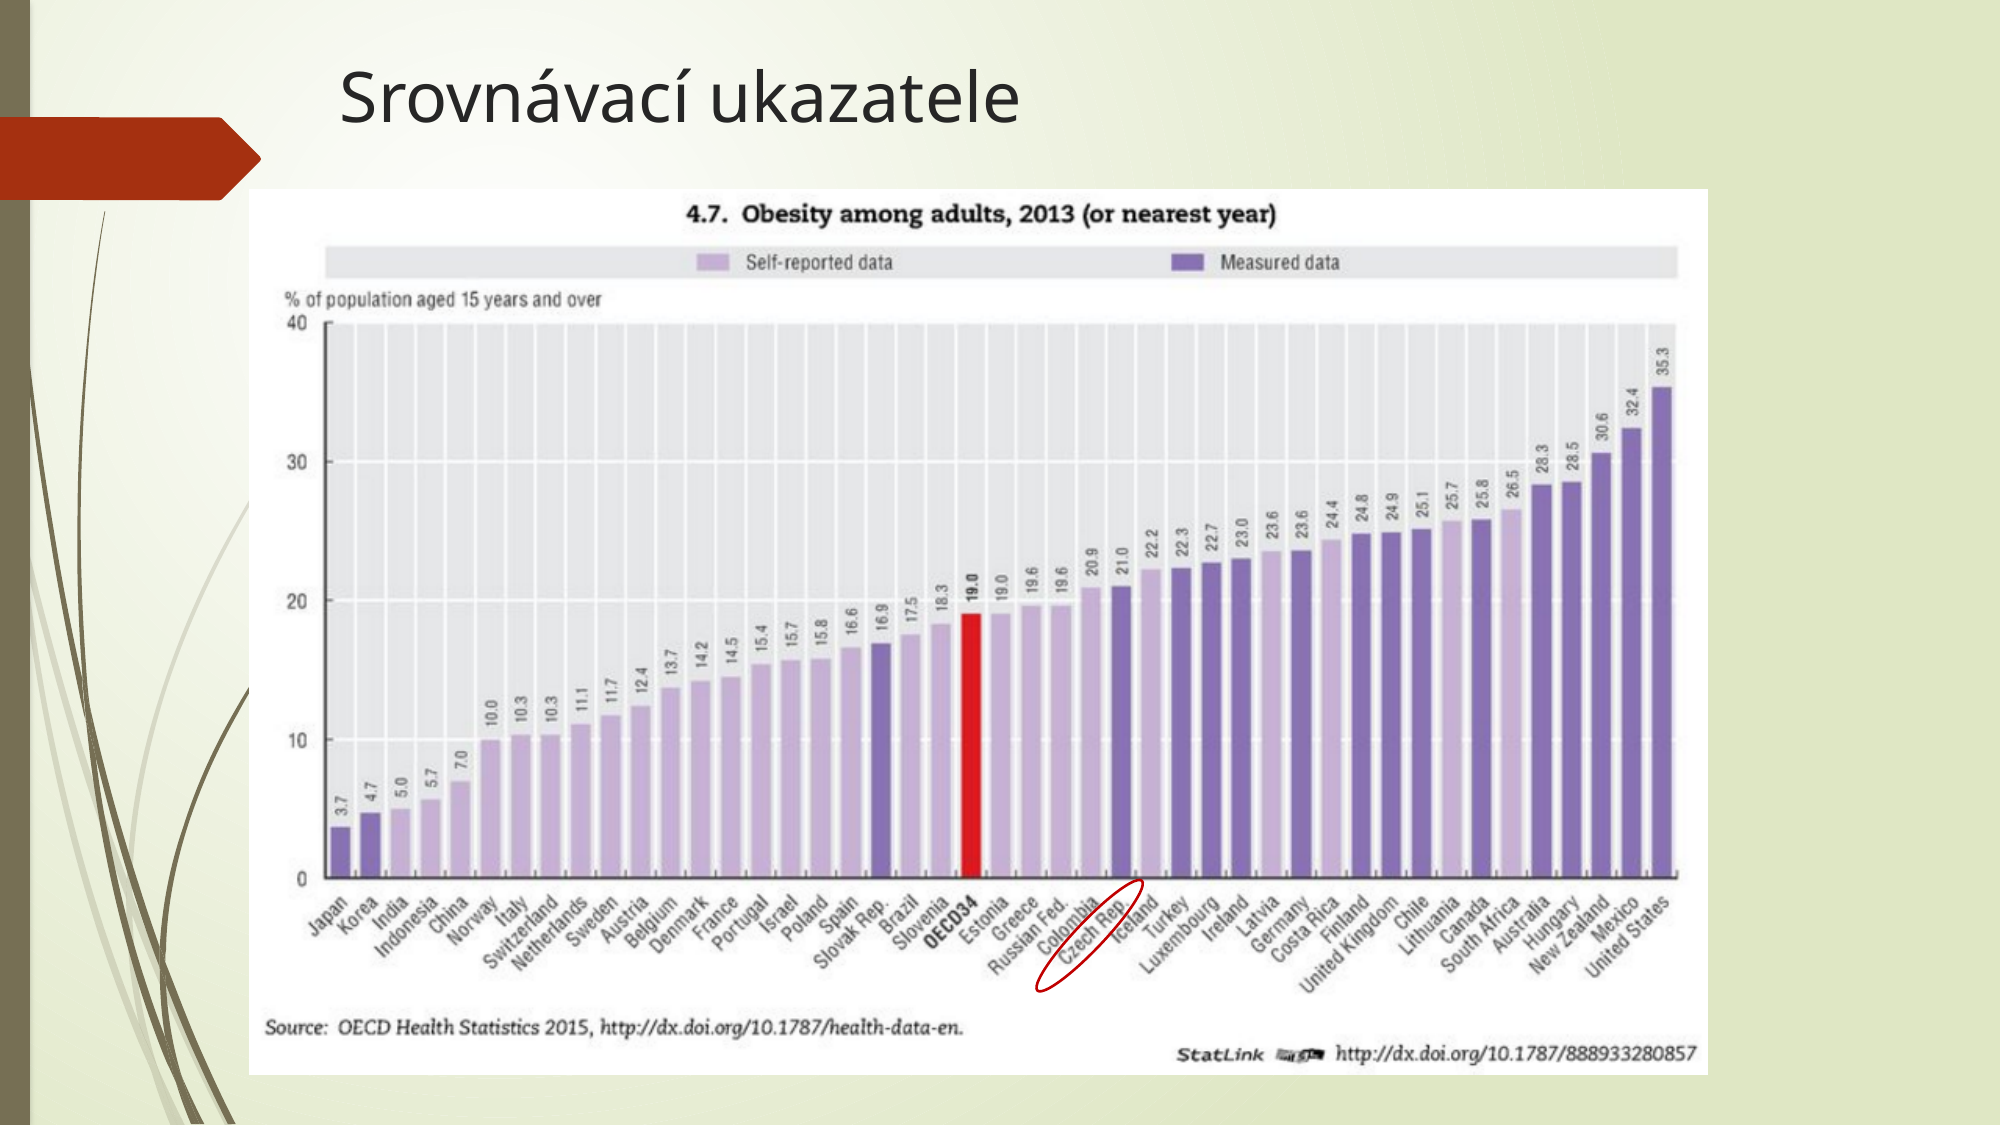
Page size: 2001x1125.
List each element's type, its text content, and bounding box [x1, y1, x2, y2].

picture [249, 188, 1708, 1076]
title Srovnávací ukazatele [324, 45, 1675, 144]
